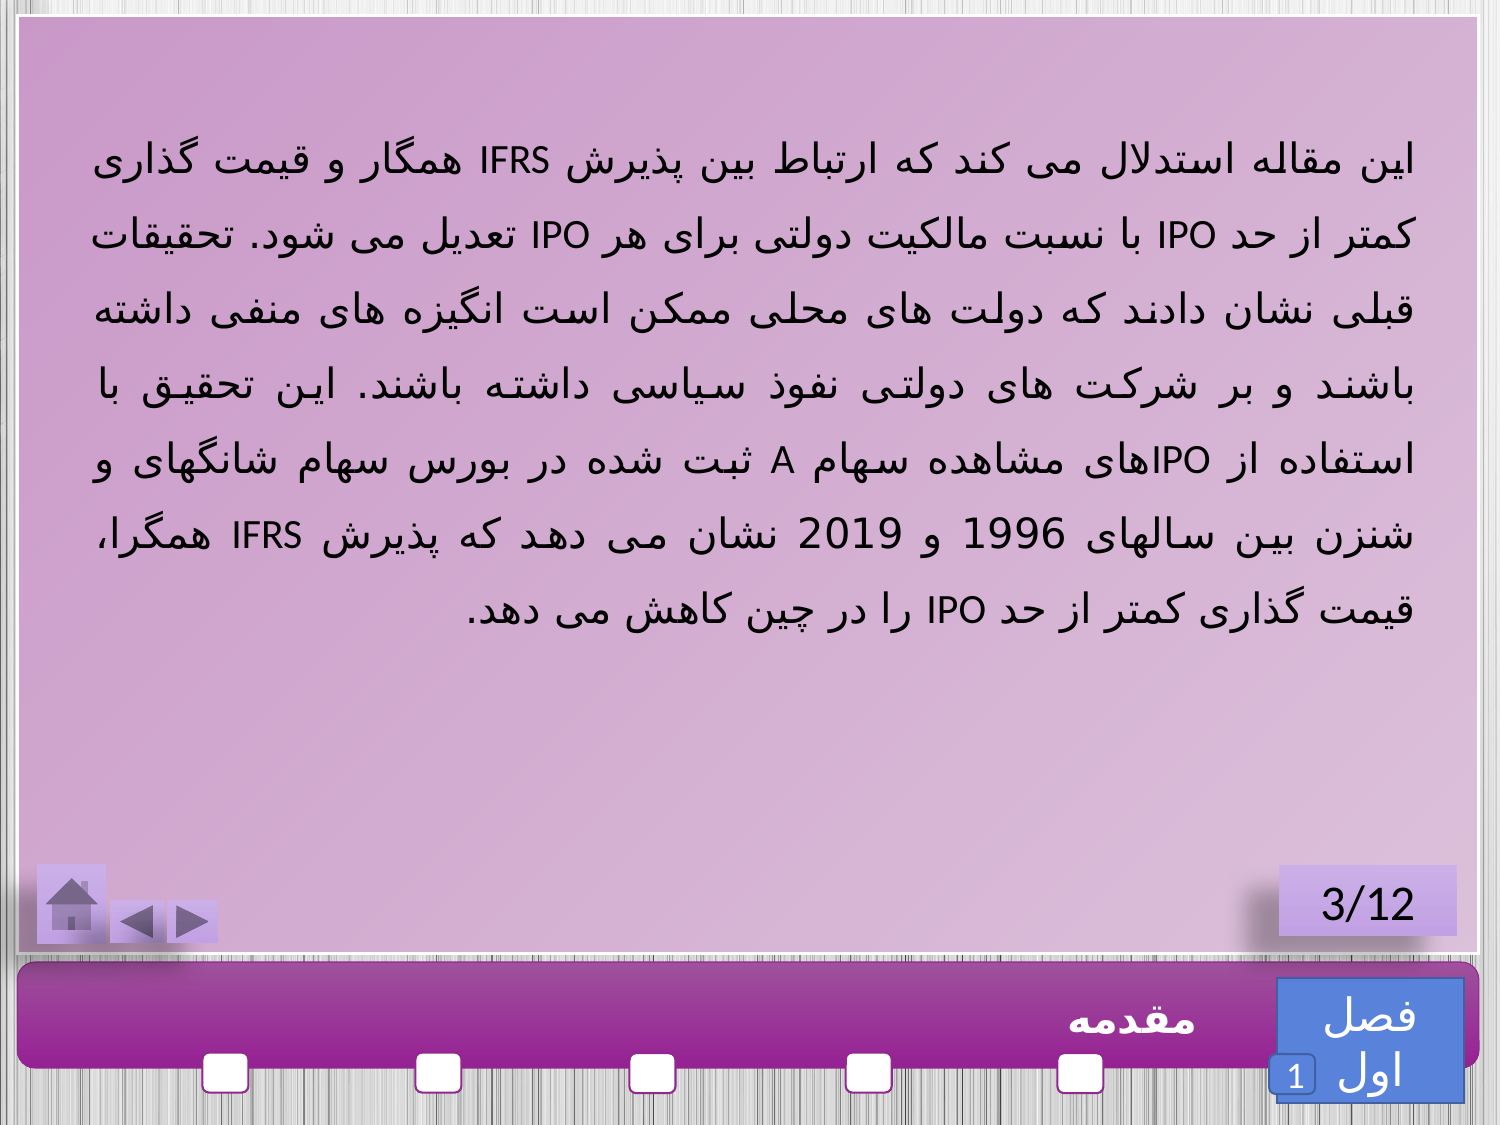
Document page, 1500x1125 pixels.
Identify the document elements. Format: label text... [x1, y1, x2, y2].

text_box [414, 1051, 463, 1094]
text_box [167, 900, 218, 943]
text_box [16, 961, 1276, 1069]
picture [0, 0, 1500, 1125]
text_box [628, 1052, 677, 1095]
text_box [109, 899, 165, 944]
text_box [201, 1051, 250, 1094]
text_box [1056, 1052, 1105, 1095]
text_box [844, 1051, 893, 1094]
text_box فصل اول [1276, 977, 1465, 1104]
text_box 1 [1268, 1052, 1317, 1096]
text_box [1402, 961, 1480, 1068]
text_box [16, 14, 1480, 955]
text_box این مقاله استدلال می کند که ارتباط بین پذیرش IFRS همگار و قیمت گذاری کمتر از حد IPO با نسبت مالکیت دولتی برای هر IPO تعدیل می شود. تحقیقات قبلی نشان دادند که دولت های محلی ممکن است انگیزه های منفی داشته باشند و بر شرکت های دولتی نفوذ سیاسی داشته باشند. این تحقیق با استفاده از IPOهای مشاهده سهام A ثبت شده در بورس سهام شانگهای و شنزن بین سالهای 1996 و 2019 نشان می دهد که پذیرش IFRS همگرا، قیمت گذاری کمتر از حد IPO را در چین کاهش می دهد. [75, 49, 1431, 841]
text_box مقدمه [78, 984, 1213, 1049]
text_box 3/12 [1279, 864, 1457, 937]
text_box [37, 863, 107, 945]
